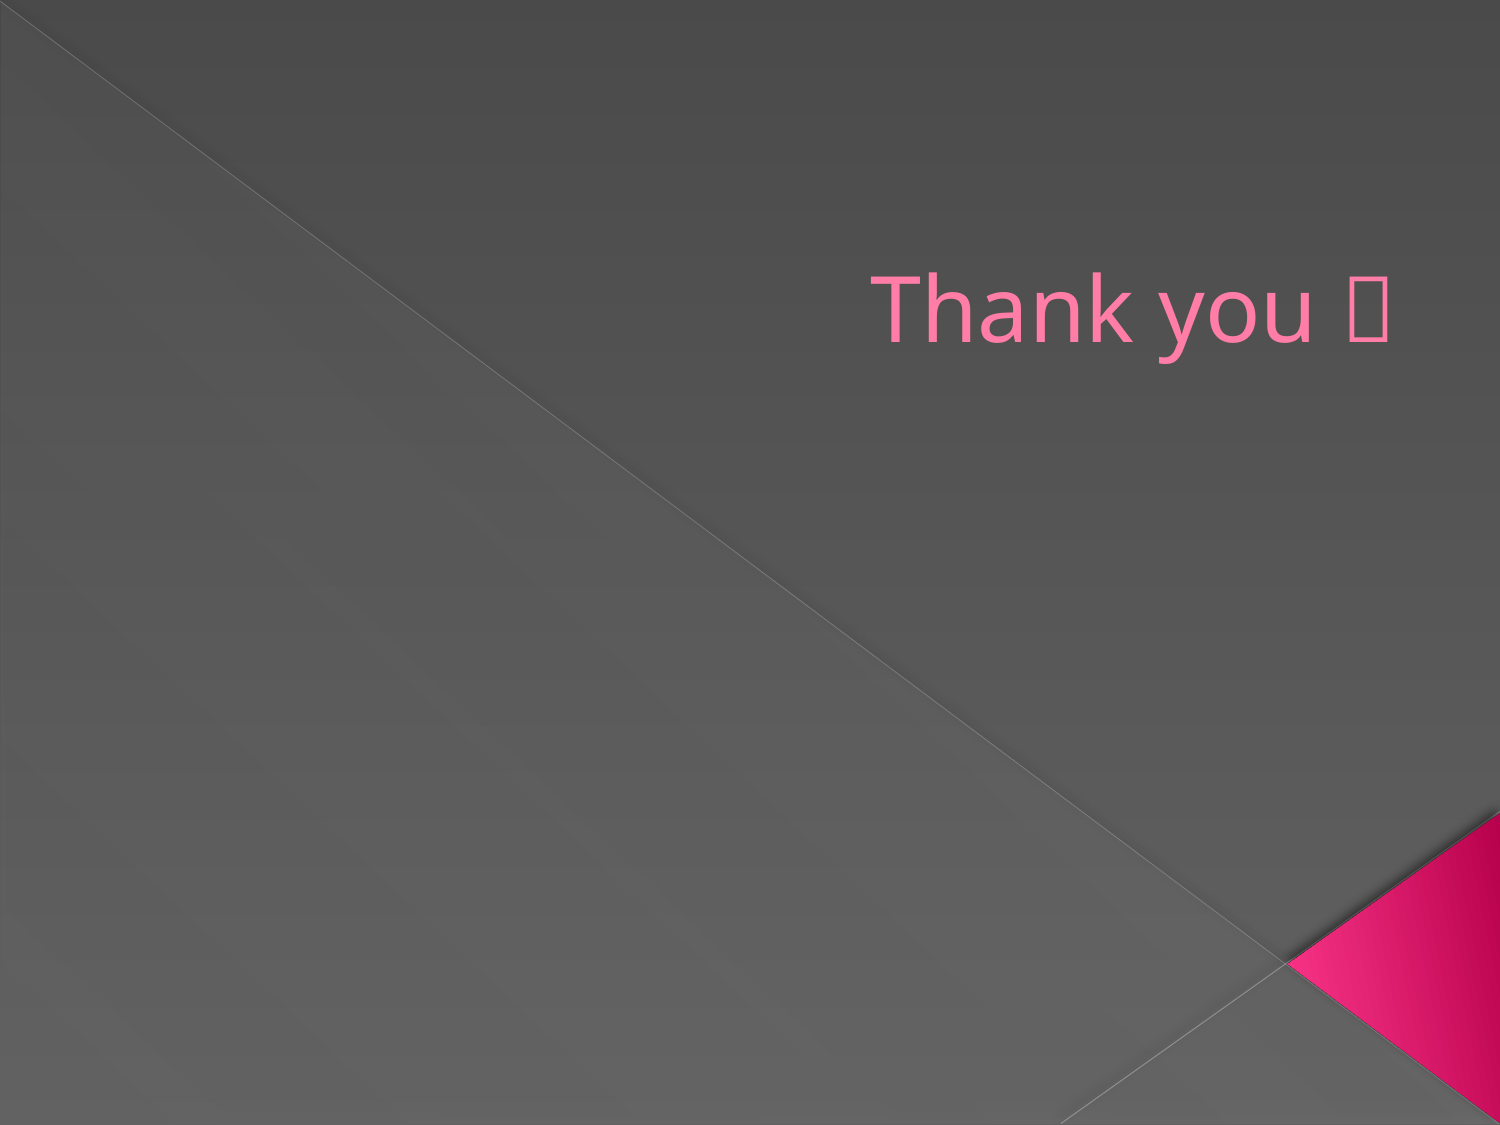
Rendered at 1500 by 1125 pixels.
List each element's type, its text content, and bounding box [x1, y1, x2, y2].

title Thank you  [88, 127, 1412, 369]
